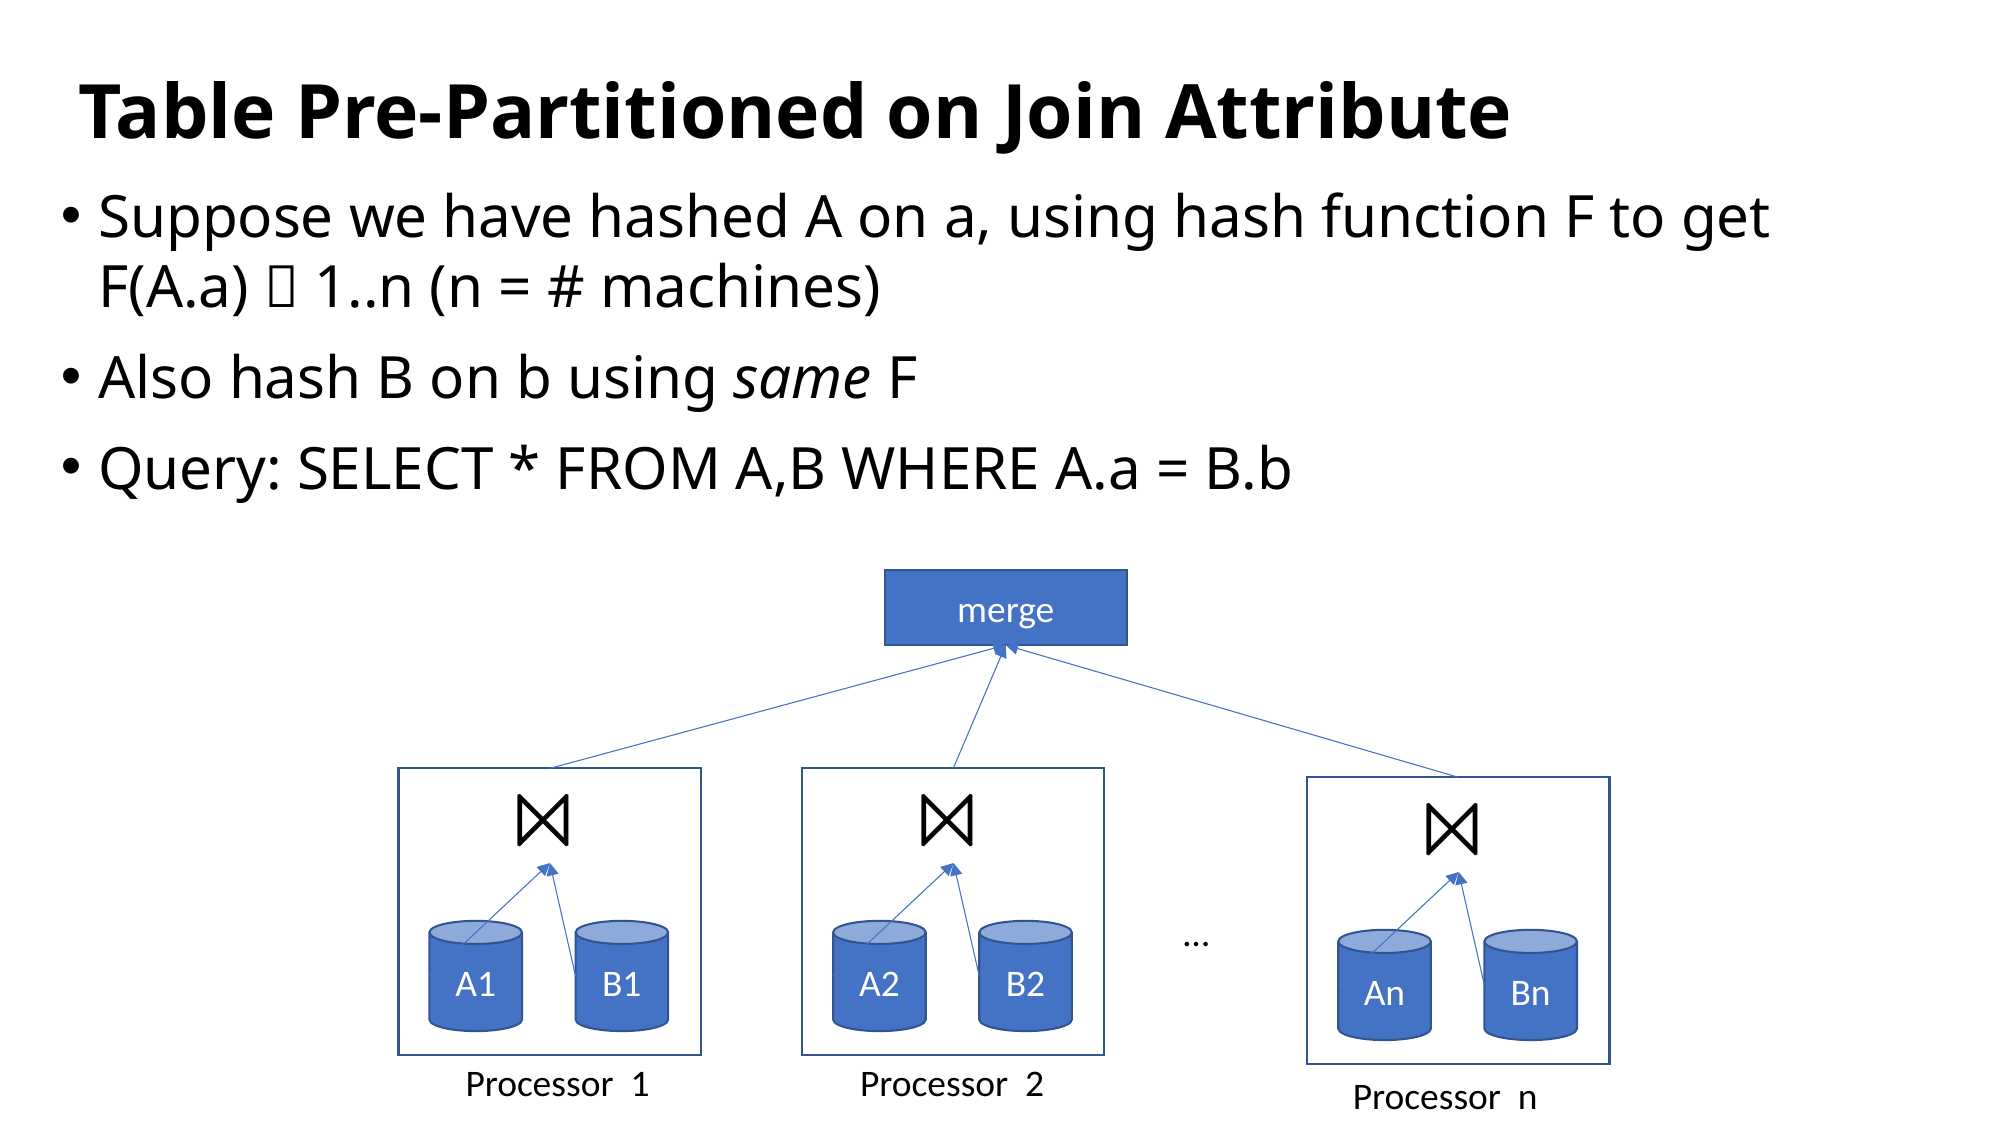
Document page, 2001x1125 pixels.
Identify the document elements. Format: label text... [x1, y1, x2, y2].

text_box … [1168, 901, 1307, 962]
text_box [1307, 777, 1610, 1065]
text_box Processor n [1338, 1065, 1556, 1125]
text_box Processor 2 [845, 1056, 1063, 1112]
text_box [398, 768, 701, 1056]
title Table Pre-Partitioned on Join Attribute [63, 5, 1789, 171]
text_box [953, 645, 1005, 769]
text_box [1005, 645, 1459, 778]
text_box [549, 645, 953, 769]
list Suppose we have hashed A on a, using hash function F to get F(A.a)  1..n (n = # machines) Also hash B on b using same F Query: SELECT * FROM A,B WHERE A.a = B.b [45, 171, 1937, 886]
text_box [802, 769, 1105, 1056]
text_box merge [884, 569, 1128, 645]
text_box Processor 1 [450, 1056, 669, 1112]
